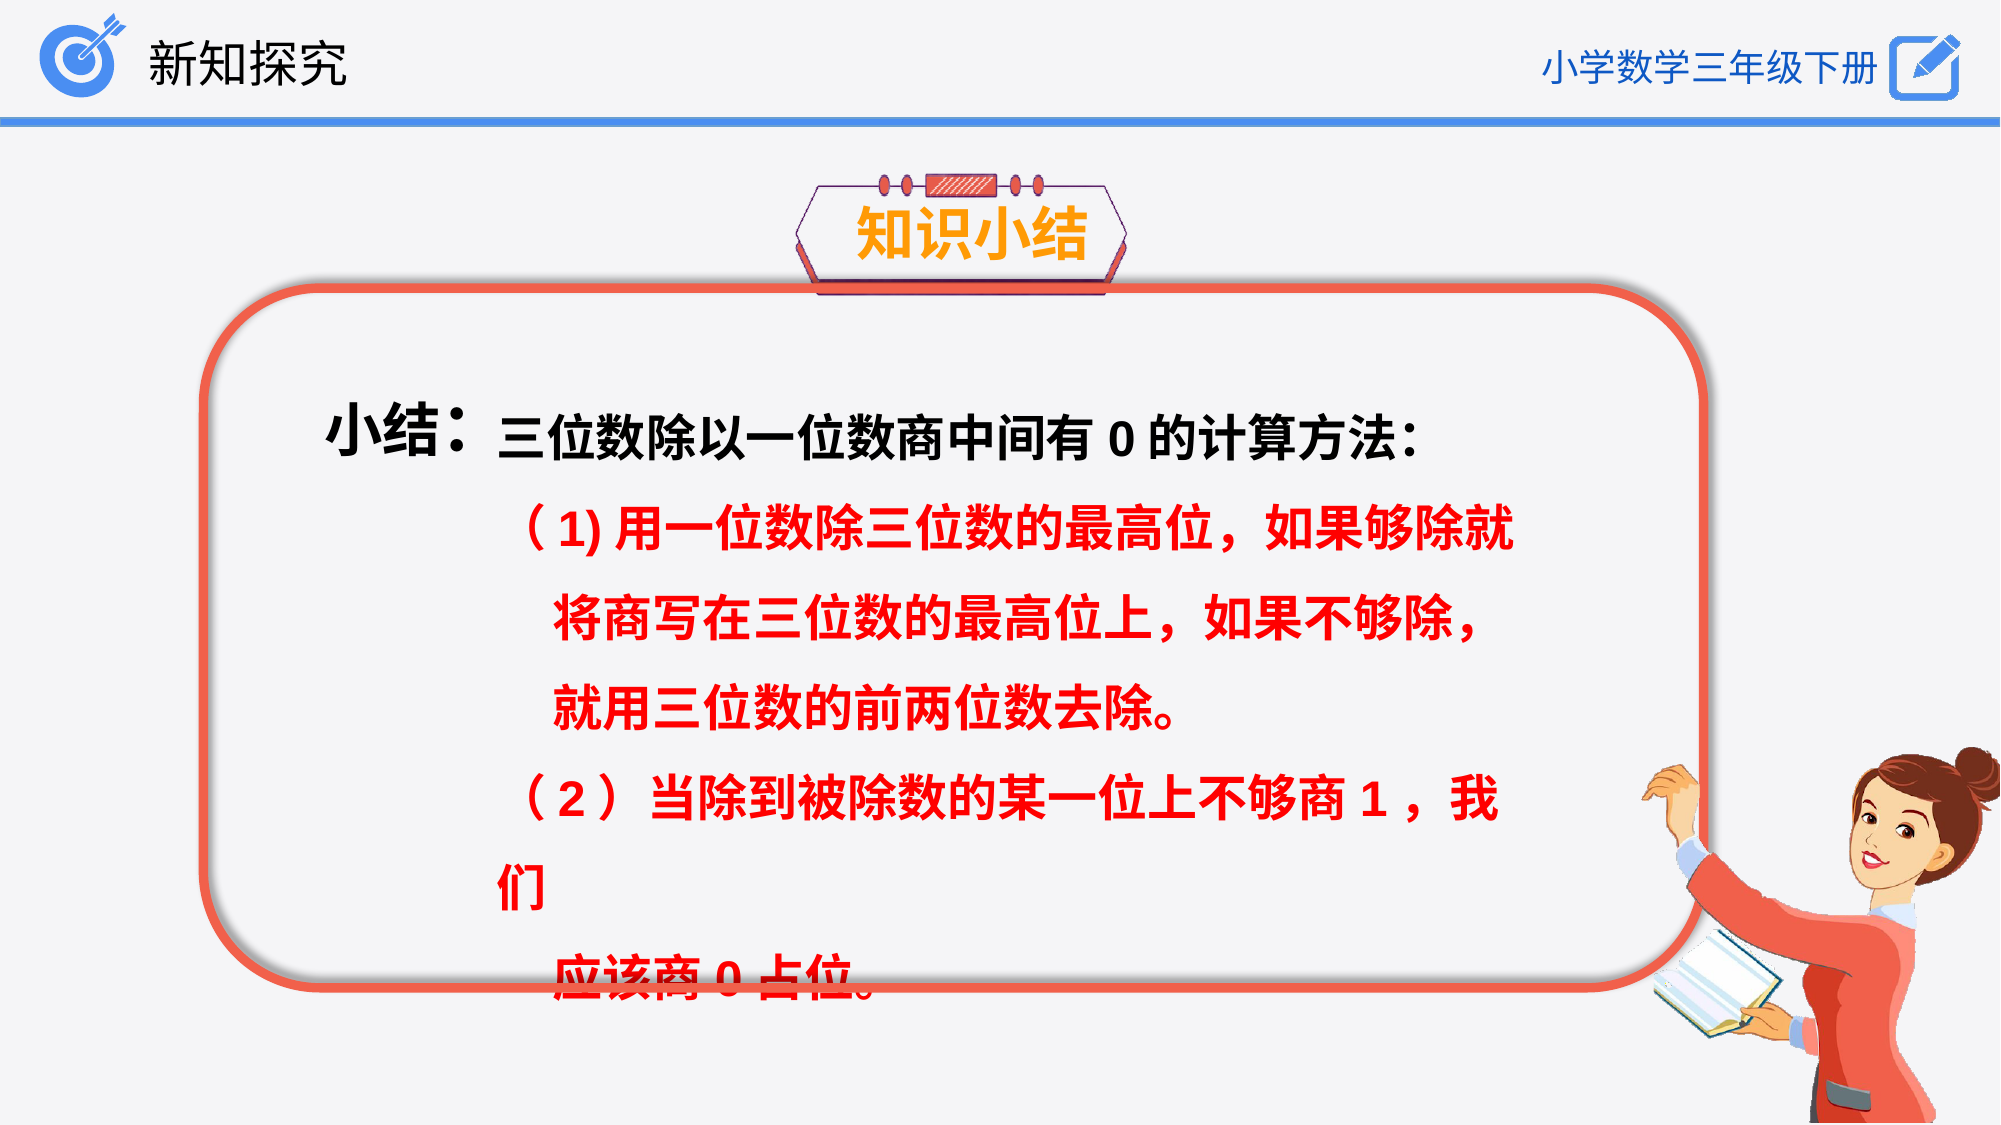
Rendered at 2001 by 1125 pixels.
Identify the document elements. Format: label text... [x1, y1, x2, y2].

text_box 新知探究 [134, 24, 364, 100]
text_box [203, 160, 2000, 1125]
